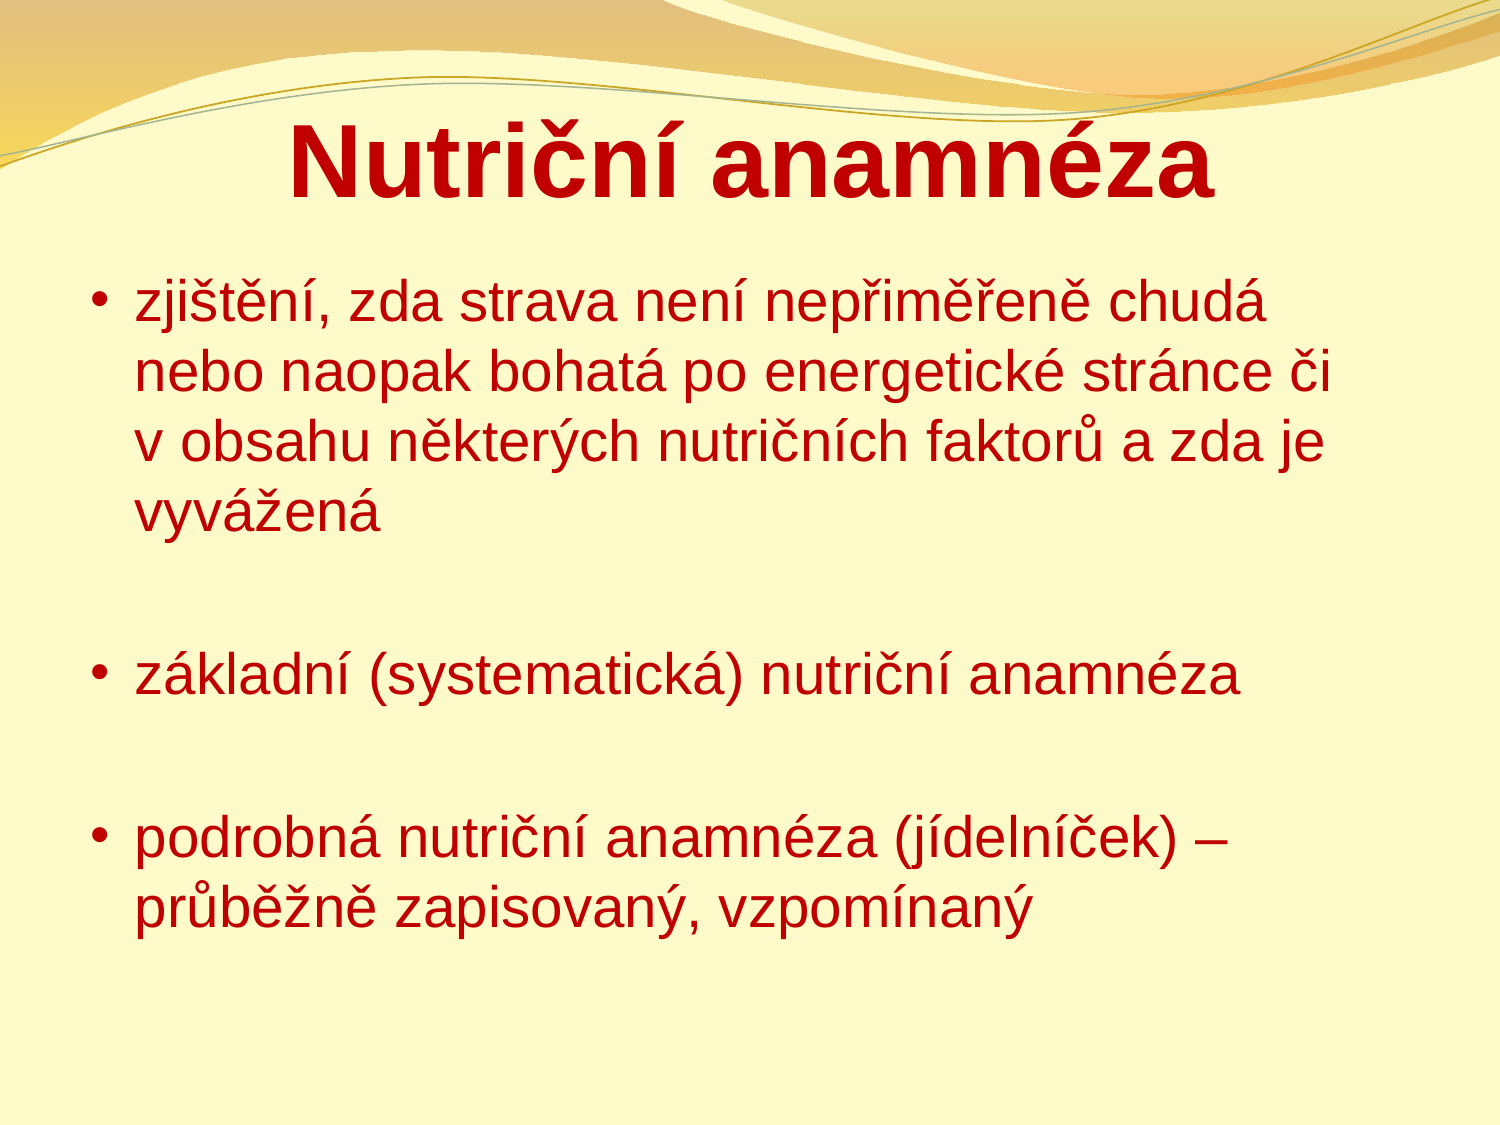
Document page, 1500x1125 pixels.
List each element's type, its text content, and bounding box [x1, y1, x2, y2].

title Nutriční anamnéza [76, 113, 1427, 219]
list zjištění, zda strava není nepřiměřeně chudá nebo naopak bohatá po energetické stránce či v obsahu některých nutričních faktorů a zda je vyvážená základní (systematická) nutriční anamnéza podrobná nutriční anamnéza (jídelníček) – průběžně zapisovaný, vzpomínaný [74, 255, 1426, 1038]
